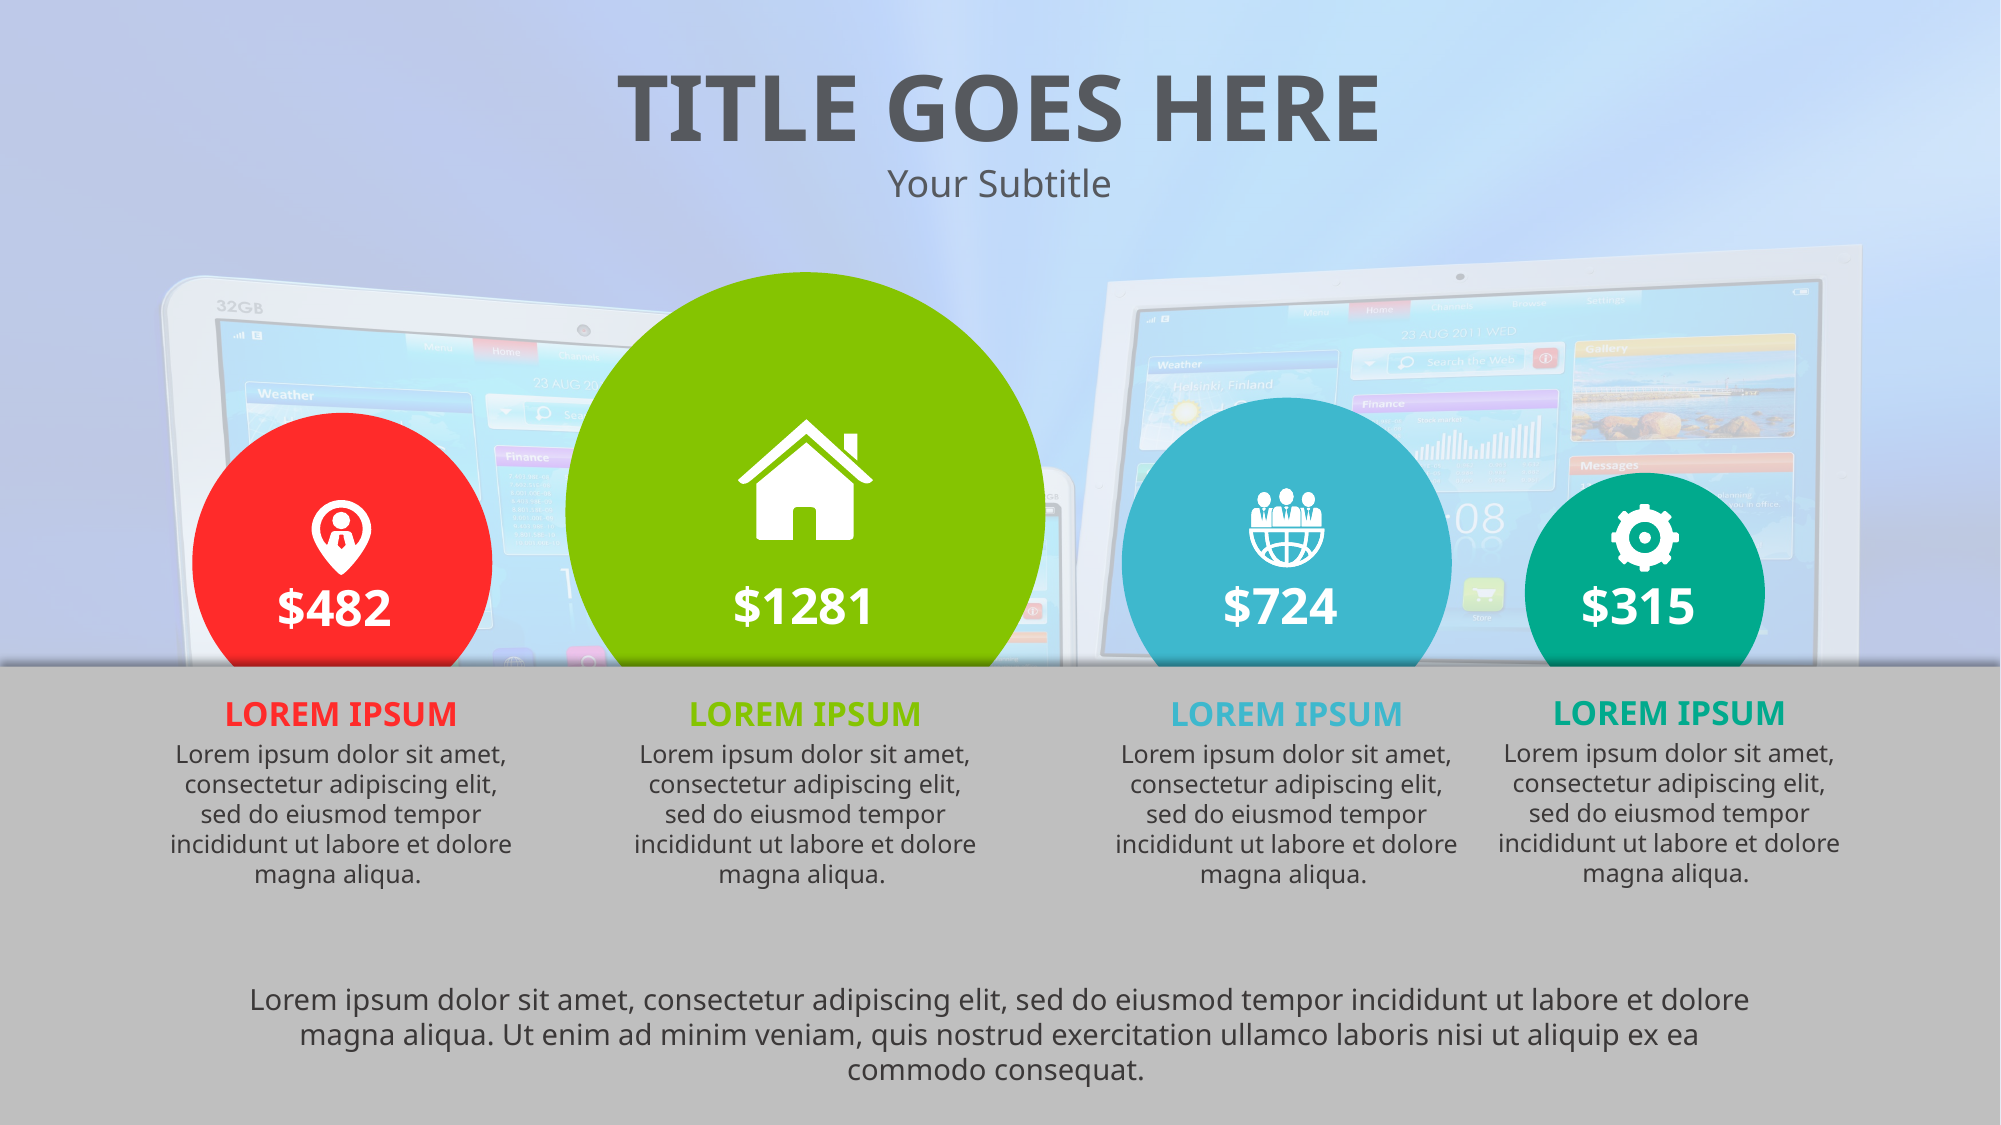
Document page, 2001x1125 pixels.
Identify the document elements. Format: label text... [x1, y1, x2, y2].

text_box $482 [263, 569, 420, 645]
text_box $1281 [718, 567, 893, 642]
text_box TITLE GOES HERE Your Subtitle [548, 42, 1452, 212]
text_box LOREM IPSUM Lorem ipsum dolor sit amet, consectetur adipiscing elit, sed do eiusmod tempor incididunt ut labore et dolore magna aliqua. [153, 686, 529, 896]
text_box [191, 411, 494, 655]
text_box [1611, 504, 1679, 567]
text_box [1120, 396, 1453, 655]
text_box LOREM IPSUM Lorem ipsum dolor sit amet, consectetur adipiscing elit, sed do eiusmod tempor incididunt ut labore et dolore magna aliqua. [1481, 685, 1857, 895]
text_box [311, 499, 372, 575]
text_box [756, 442, 854, 540]
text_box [1249, 488, 1325, 568]
text_box LOREM IPSUM Lorem ipsum dolor sit amet, consectetur adipiscing elit, sed do eiusmod tempor incididunt ut labore et dolore magna aliqua. [1099, 686, 1475, 896]
text_box [564, 271, 1047, 655]
text_box [0, 666, 2000, 1125]
text_box $315 [1566, 567, 1723, 642]
text_box LOREM IPSUM Lorem ipsum dolor sit amet, consectetur adipiscing elit, sed do eiusmod tempor incididunt ut labore et dolore magna aliqua. [617, 686, 993, 896]
text_box $724 [1208, 567, 1365, 642]
text_box [737, 419, 873, 484]
text_box [1523, 471, 1766, 655]
text_box Lorem ipsum dolor sit amet, consectetur adipiscing elit, sed do eiusmod tempor incididunt ut labore et dolore magna aliqua. Ut enim ad minim veniam, quis nostrud exercitation ullamco laboris nisi ut aliquip ex ea commodo consequat. [229, 974, 1771, 1094]
